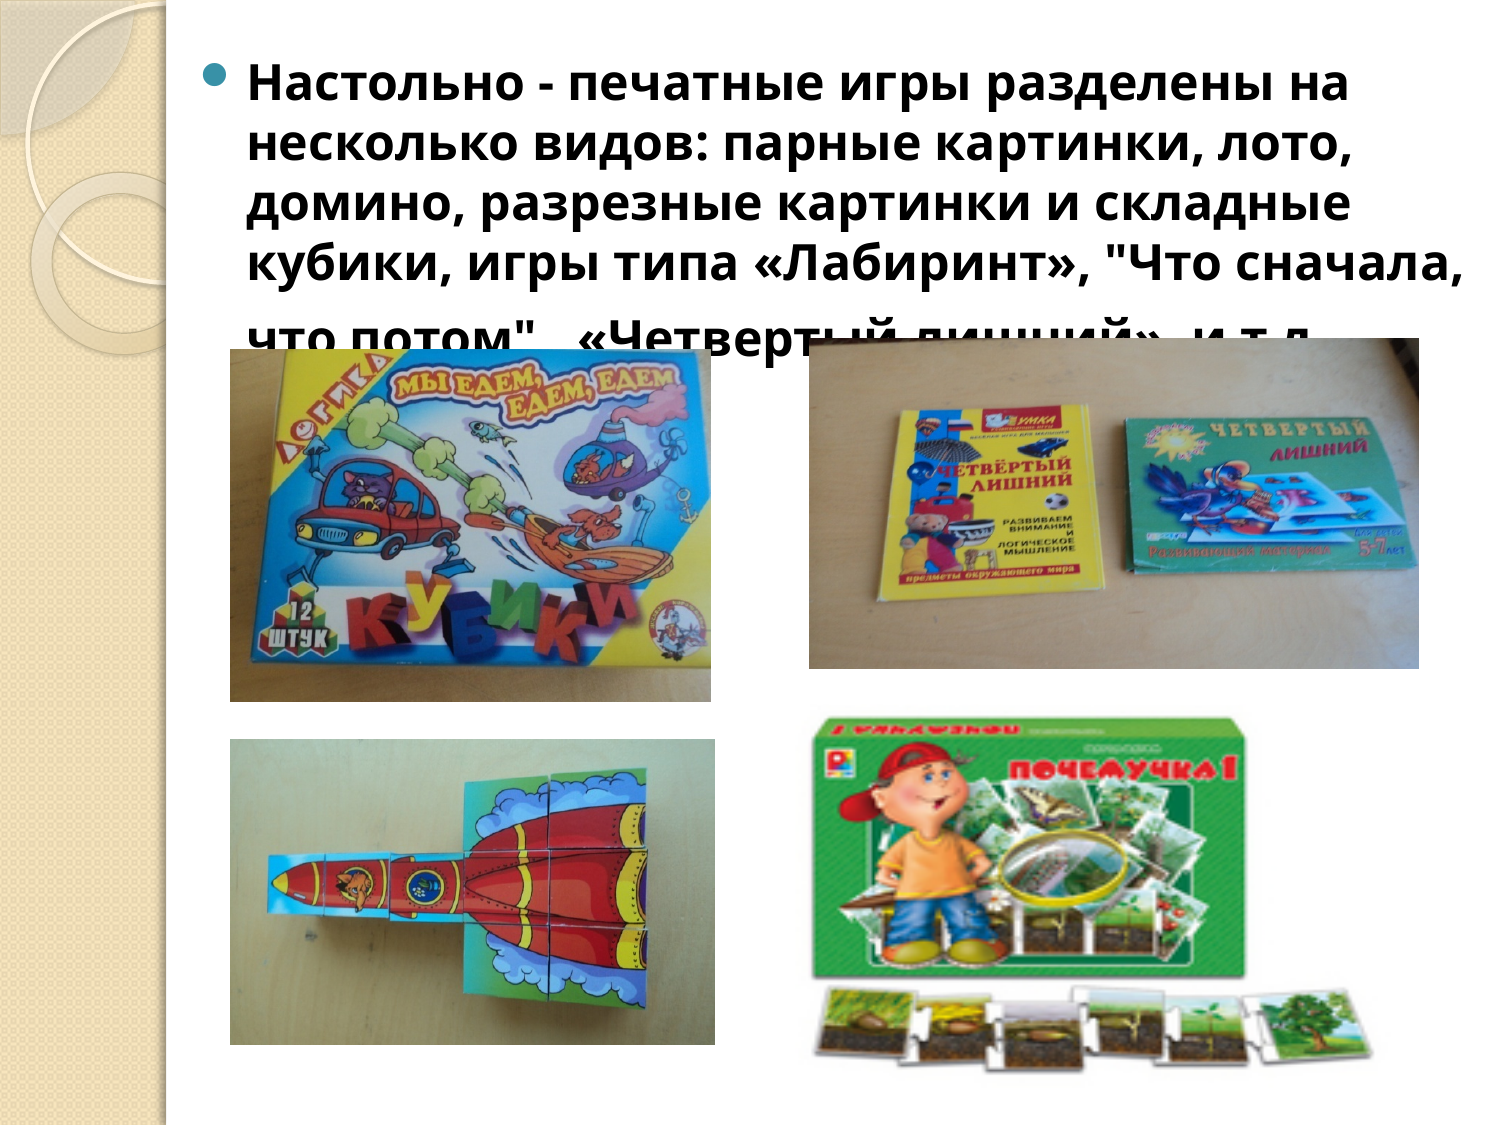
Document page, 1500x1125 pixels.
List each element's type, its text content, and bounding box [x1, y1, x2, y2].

list Настольно - печатные игры разделены на несколько видов: парные картинки, лото, домино, разрезные картинки и складные кубики, игры типа «Лабиринт», "Что сначала, что потом" , «Четвертый лишний» и т.д. [171, 42, 1483, 1025]
picture [229, 739, 715, 1045]
picture [808, 337, 1419, 670]
picture [229, 349, 711, 703]
picture [772, 703, 1403, 1088]
